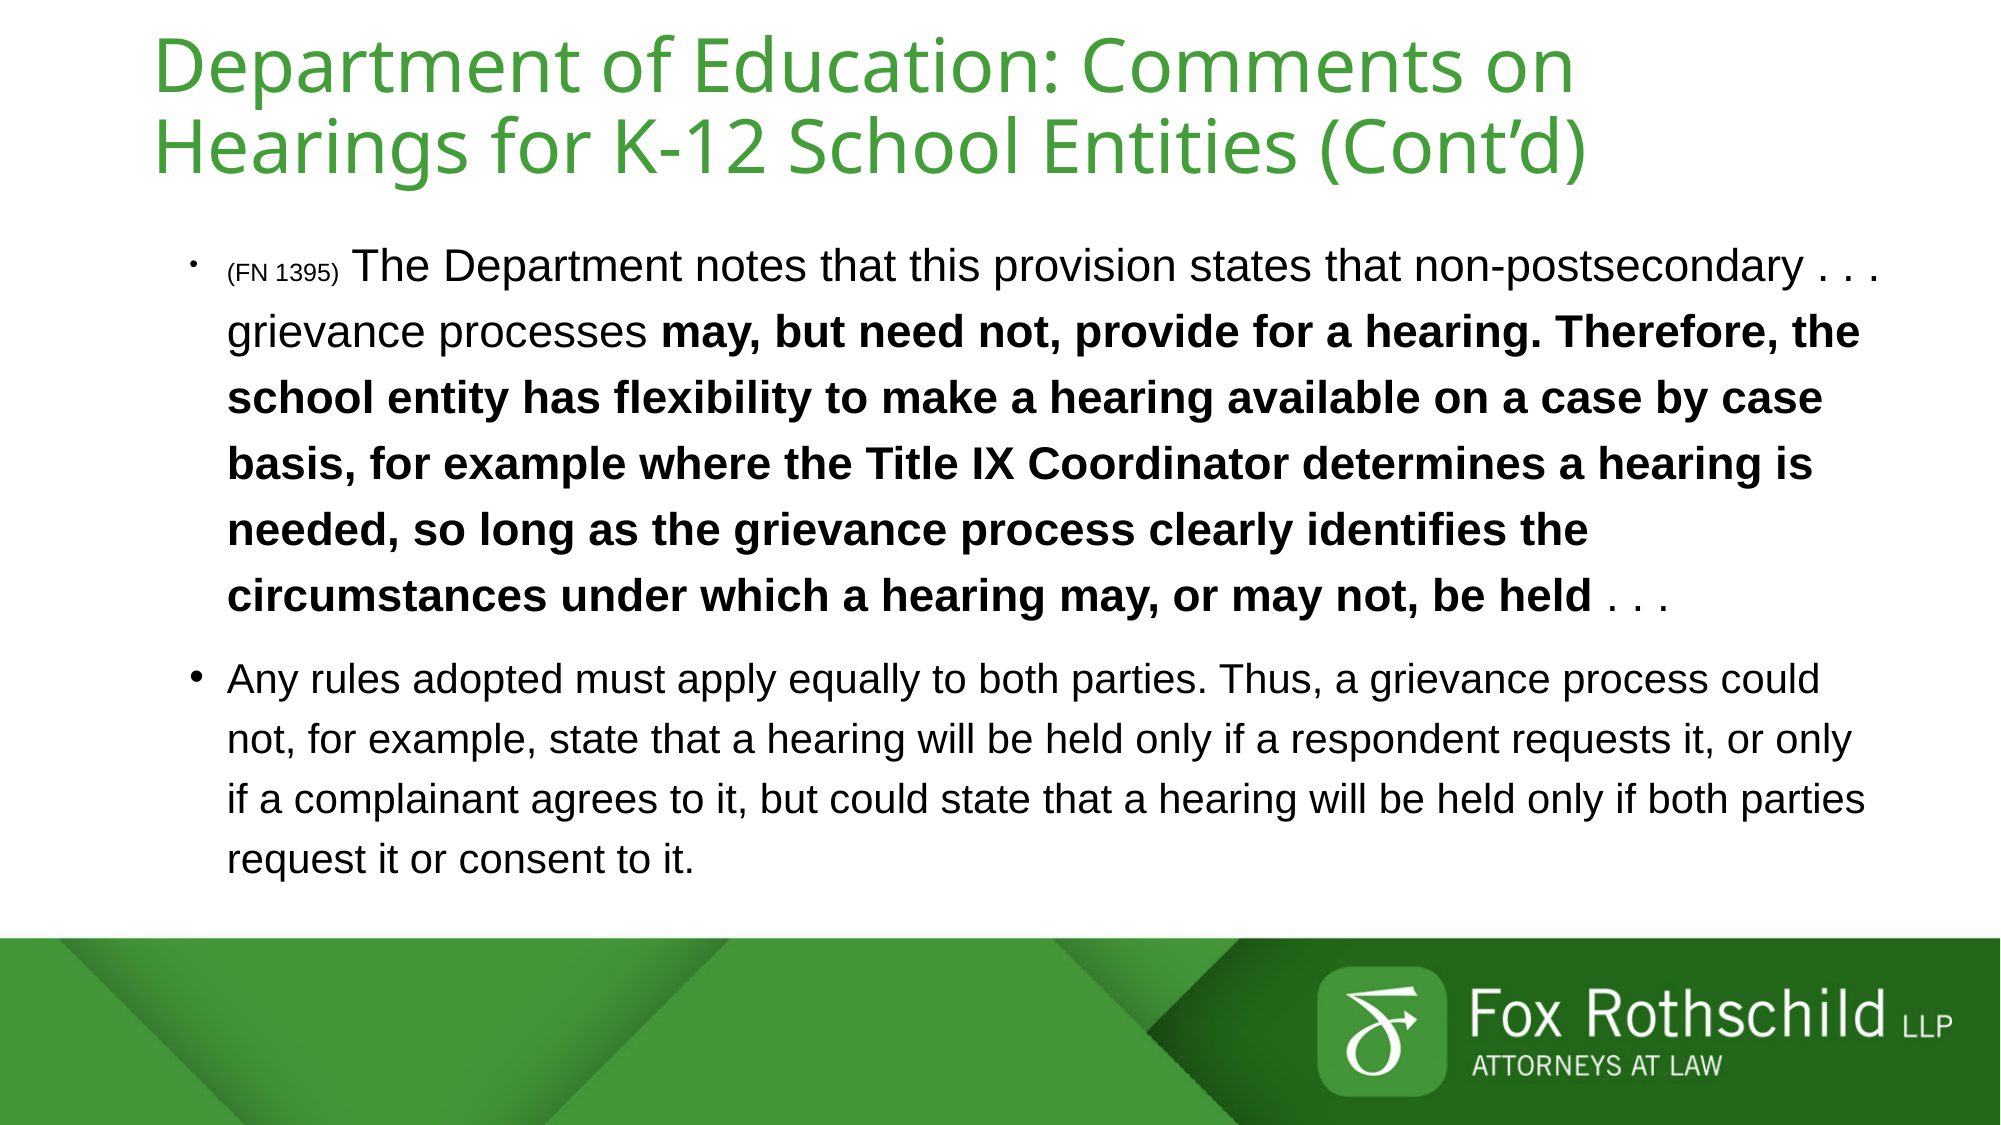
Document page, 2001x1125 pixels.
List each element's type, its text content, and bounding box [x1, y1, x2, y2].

picture [0, 0, 2001, 1125]
title Department of Education: Comments on Hearings for K-12 School Entities (Cont’d) [137, 0, 1863, 218]
list (FN 1395) The Department notes that this provision states that non-postsecondary . . . grievance processes may, but need not, provide for a hearing. Therefore, the school entity has flexibility to make a hearing available on a case by case basis, for example where the Title IX Coordinator determines a hearing is needed, so long as the grievance process clearly identifies the circumstances under which a hearing may, or may not, be held . . . Any rules adopted must apply equally to both parties. Thus, a grievance process could not, for example, state that a hearing will be held only if a respondent requests it, or only if a complainant agrees to it, but could state that a hearing will be held only if both parties request it or consent to it. [174, 217, 1900, 888]
